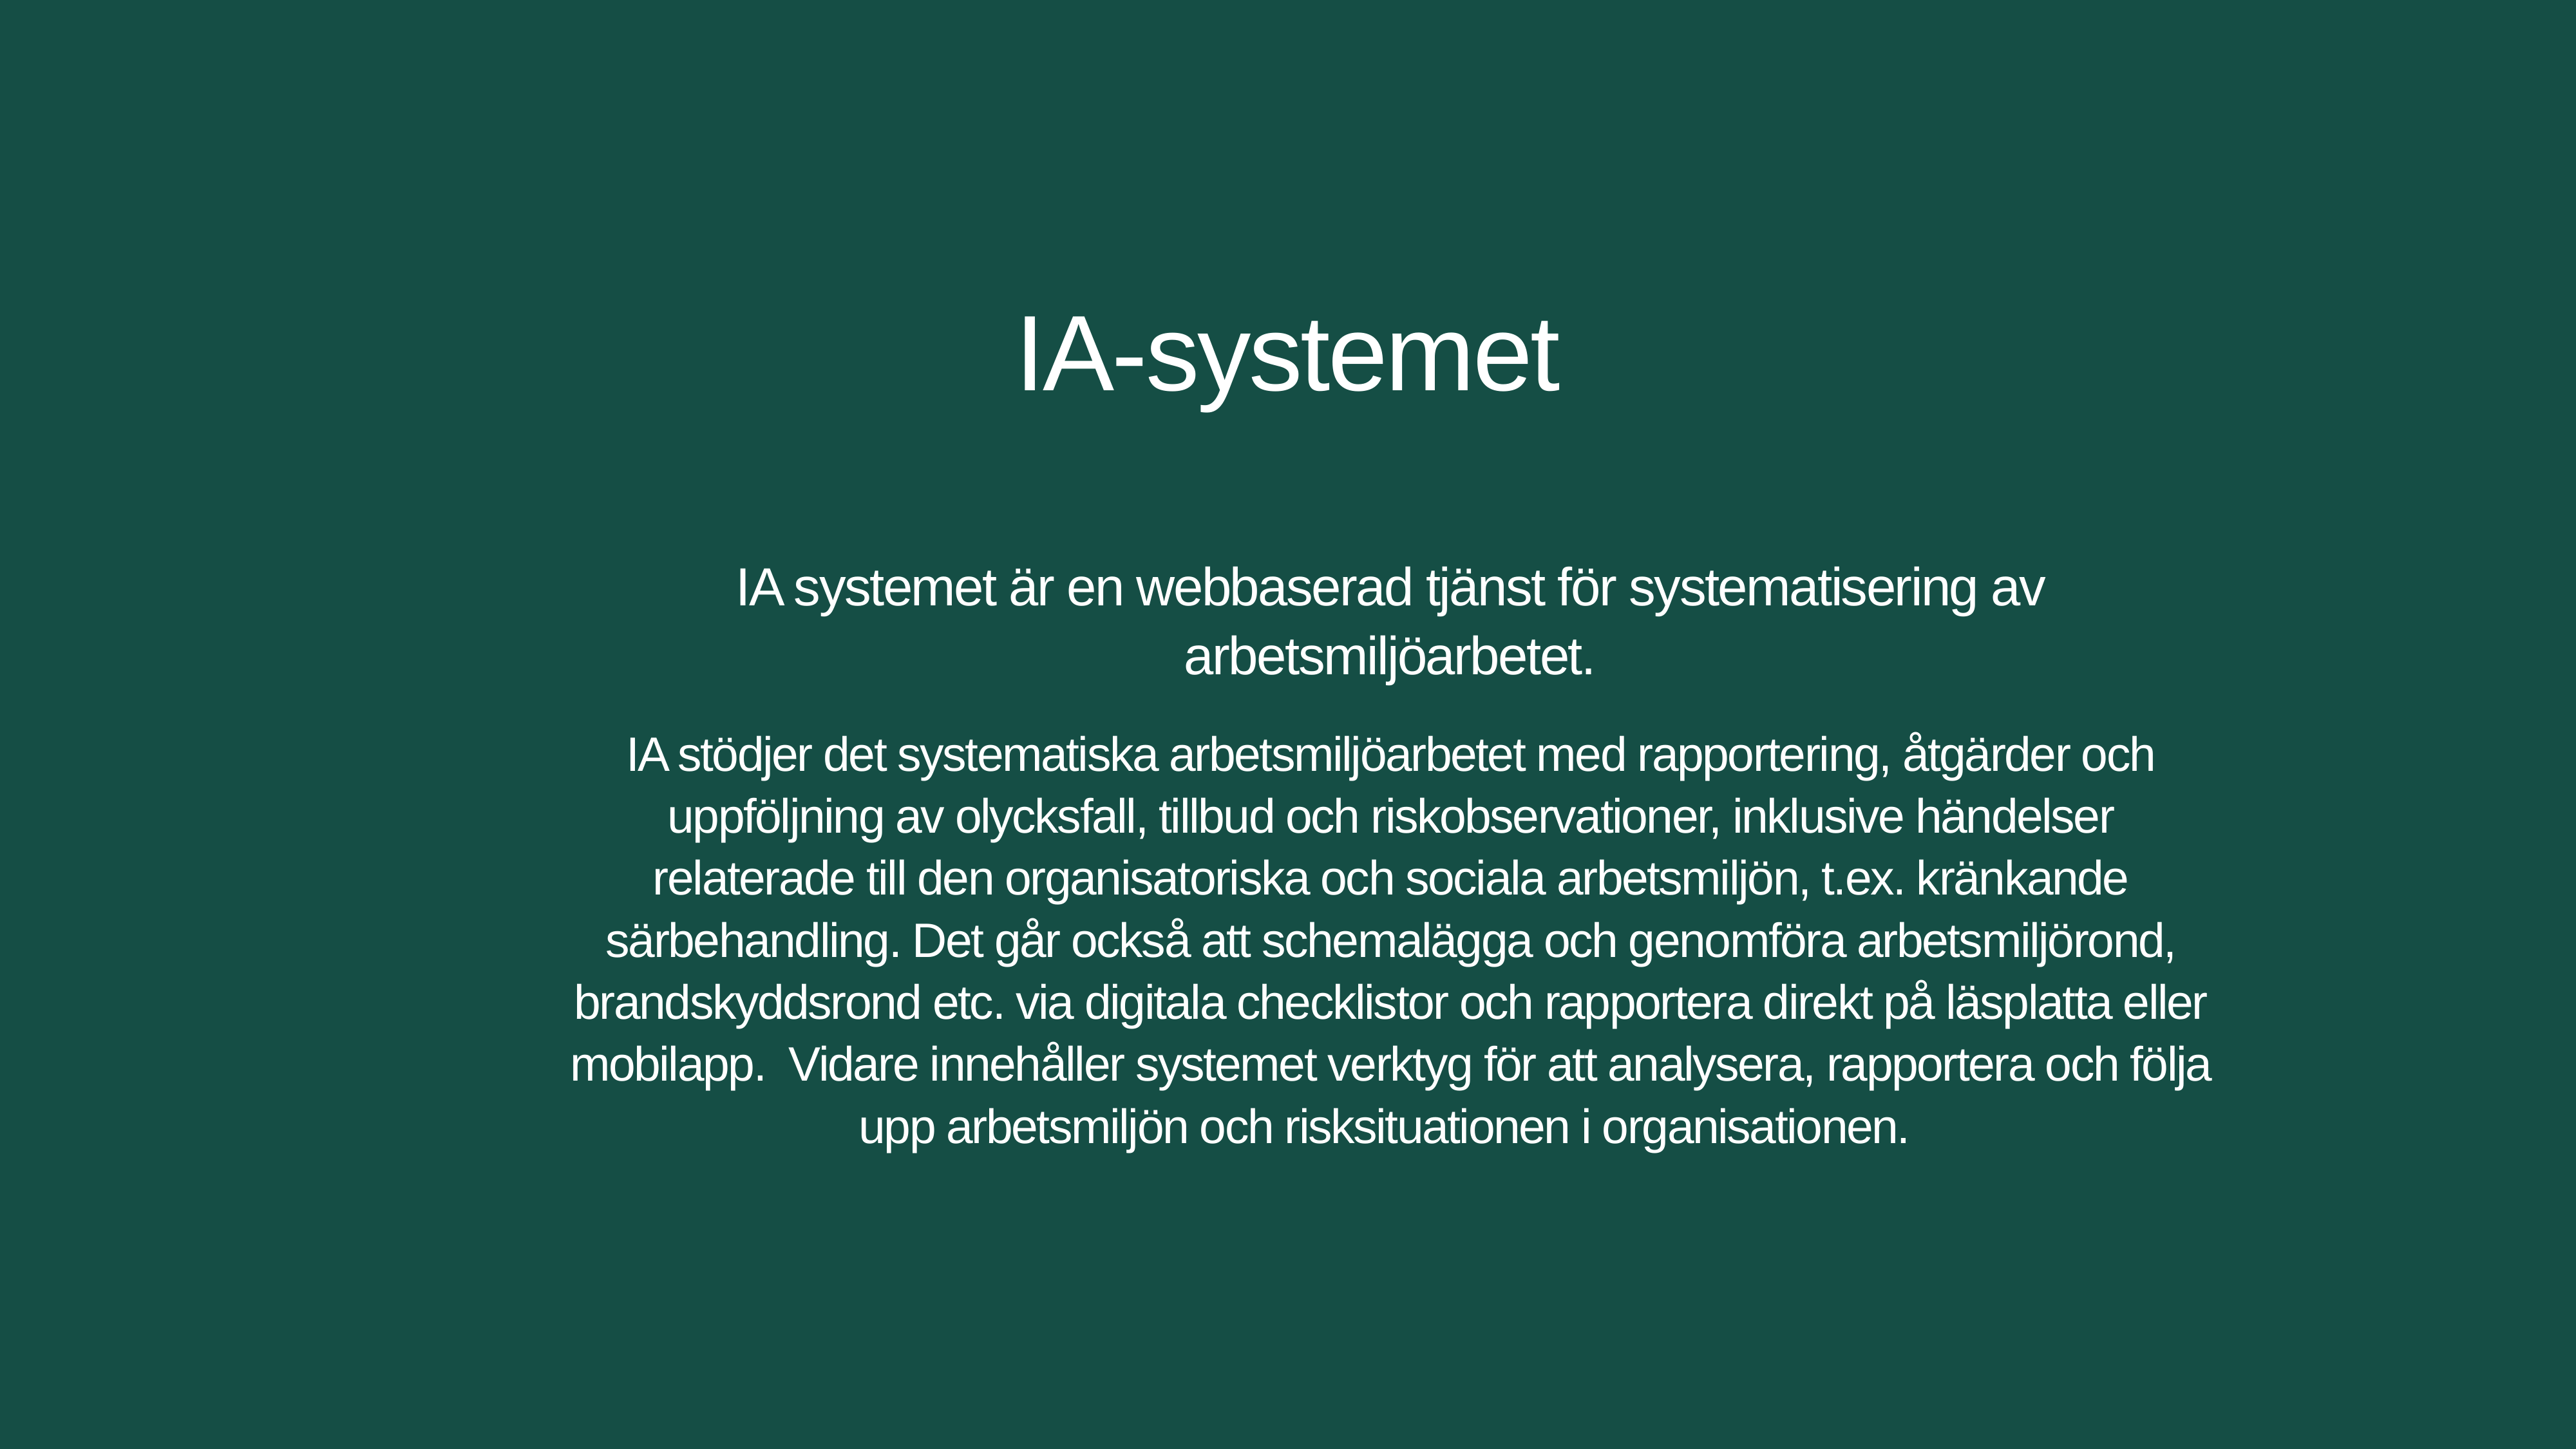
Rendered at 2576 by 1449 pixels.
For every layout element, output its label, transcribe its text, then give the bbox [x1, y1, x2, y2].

text_box IA systemet är en webbaserad tjänst för systematisering av arbetsmiljöarbetet. IA stödjer det systematiska arbetsmiljöarbetet med rapportering, åtgärder och uppföljning av olycksfall, tillbud och riskobservationer, inklusive händelser relaterade till den organisatoriska och sociala arbetsmiljön, t.ex. kränkande särbehandling. Det går också att schemalägga och genomföra arbetsmiljörond, brandskyddsrond etc. via digitala checklistor och rapportera direkt på läsplatta eller mobilapp. Vidare innehåller systemet verktyg för att analysera, rapportera och följa upp arbetsmiljön och risksituationen i organisationen. [559, 542, 2222, 1159]
text_box IA-systemet [533, 292, 2043, 420]
